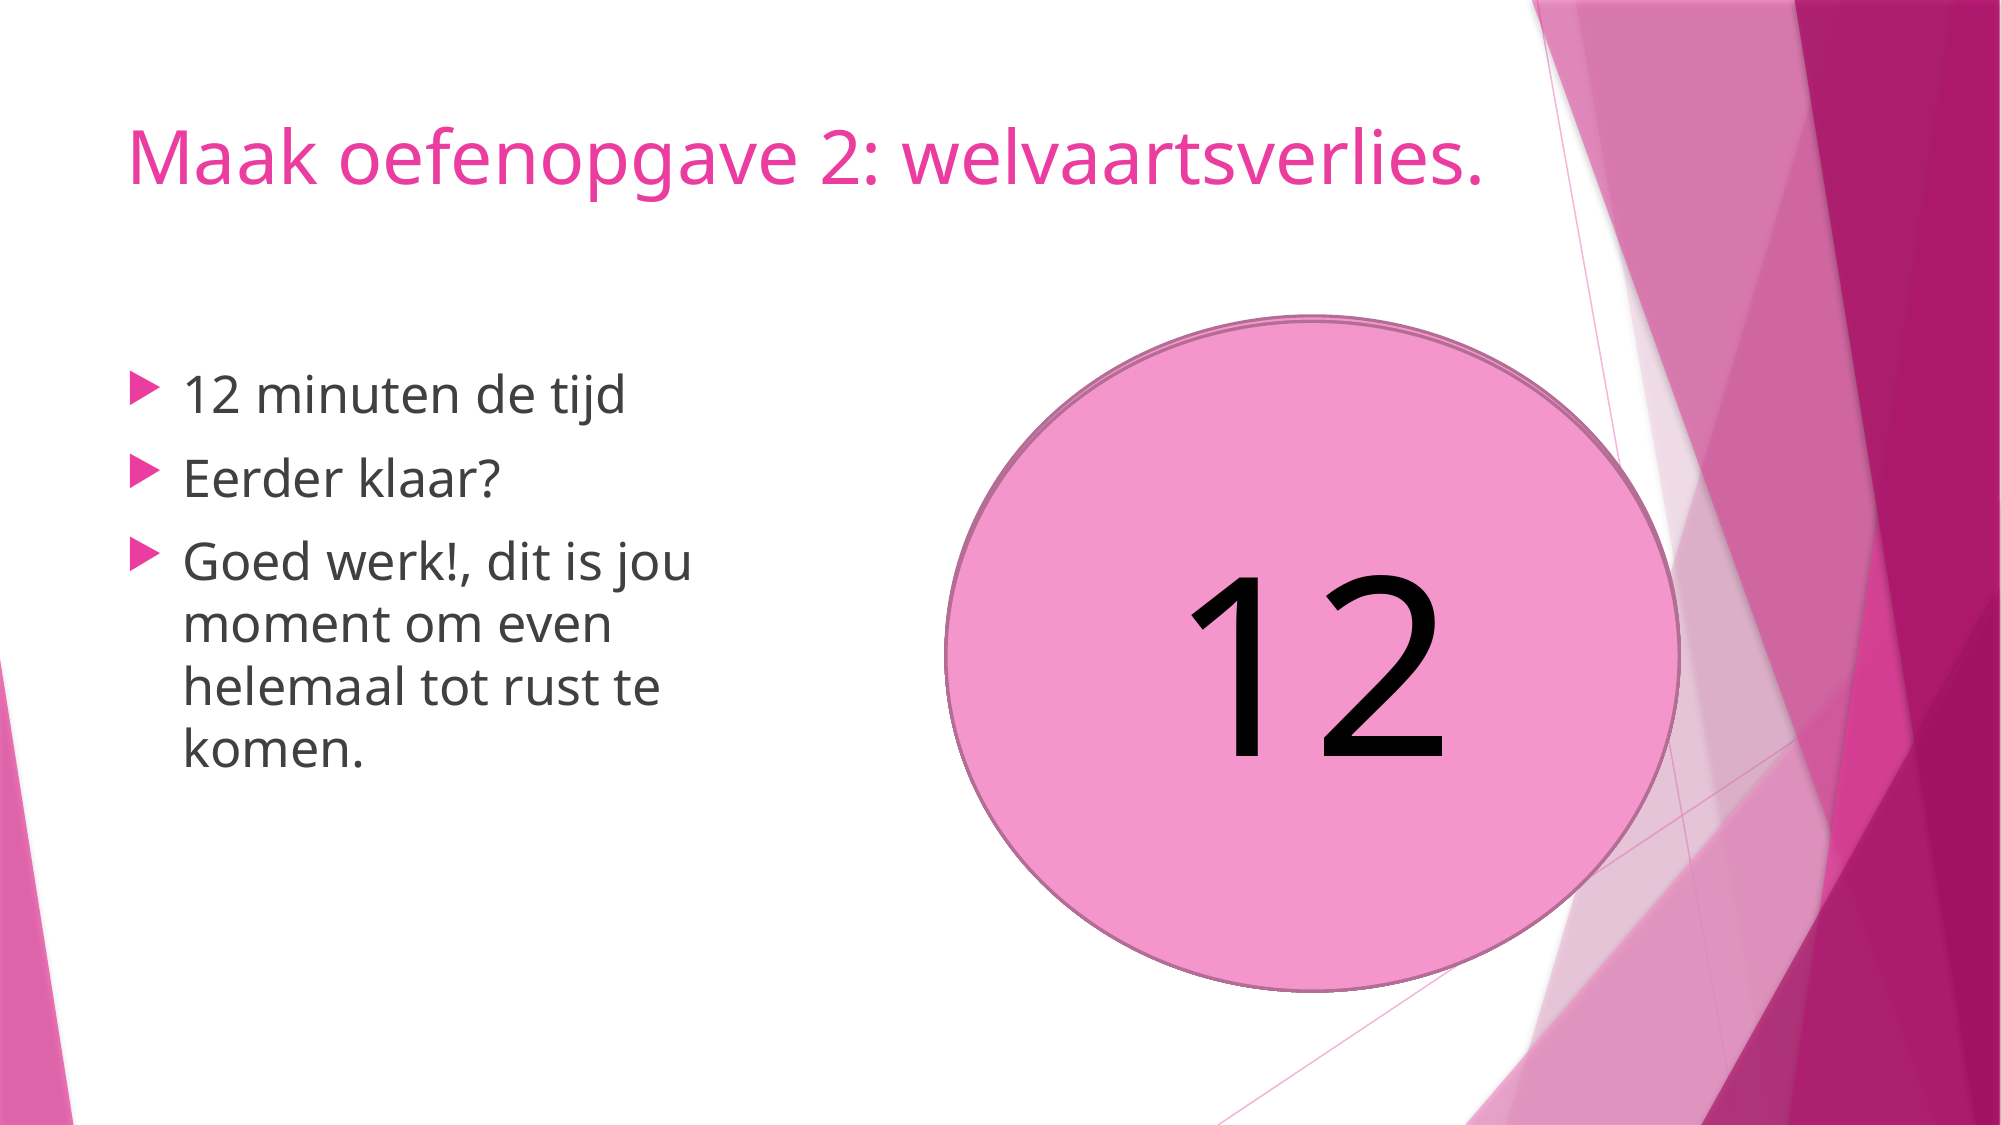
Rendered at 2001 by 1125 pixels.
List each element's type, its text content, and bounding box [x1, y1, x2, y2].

title Maak oefenopgave 2: welvaartsverlies. [111, 101, 1522, 319]
text_box 10 [948, 314, 1677, 603]
text_box 12 [944, 319, 1681, 993]
list 12 minuten de tijd Eerder klaar? Goed werk!, dit is jou moment om even helemaal tot rust te komen. [111, 354, 774, 992]
